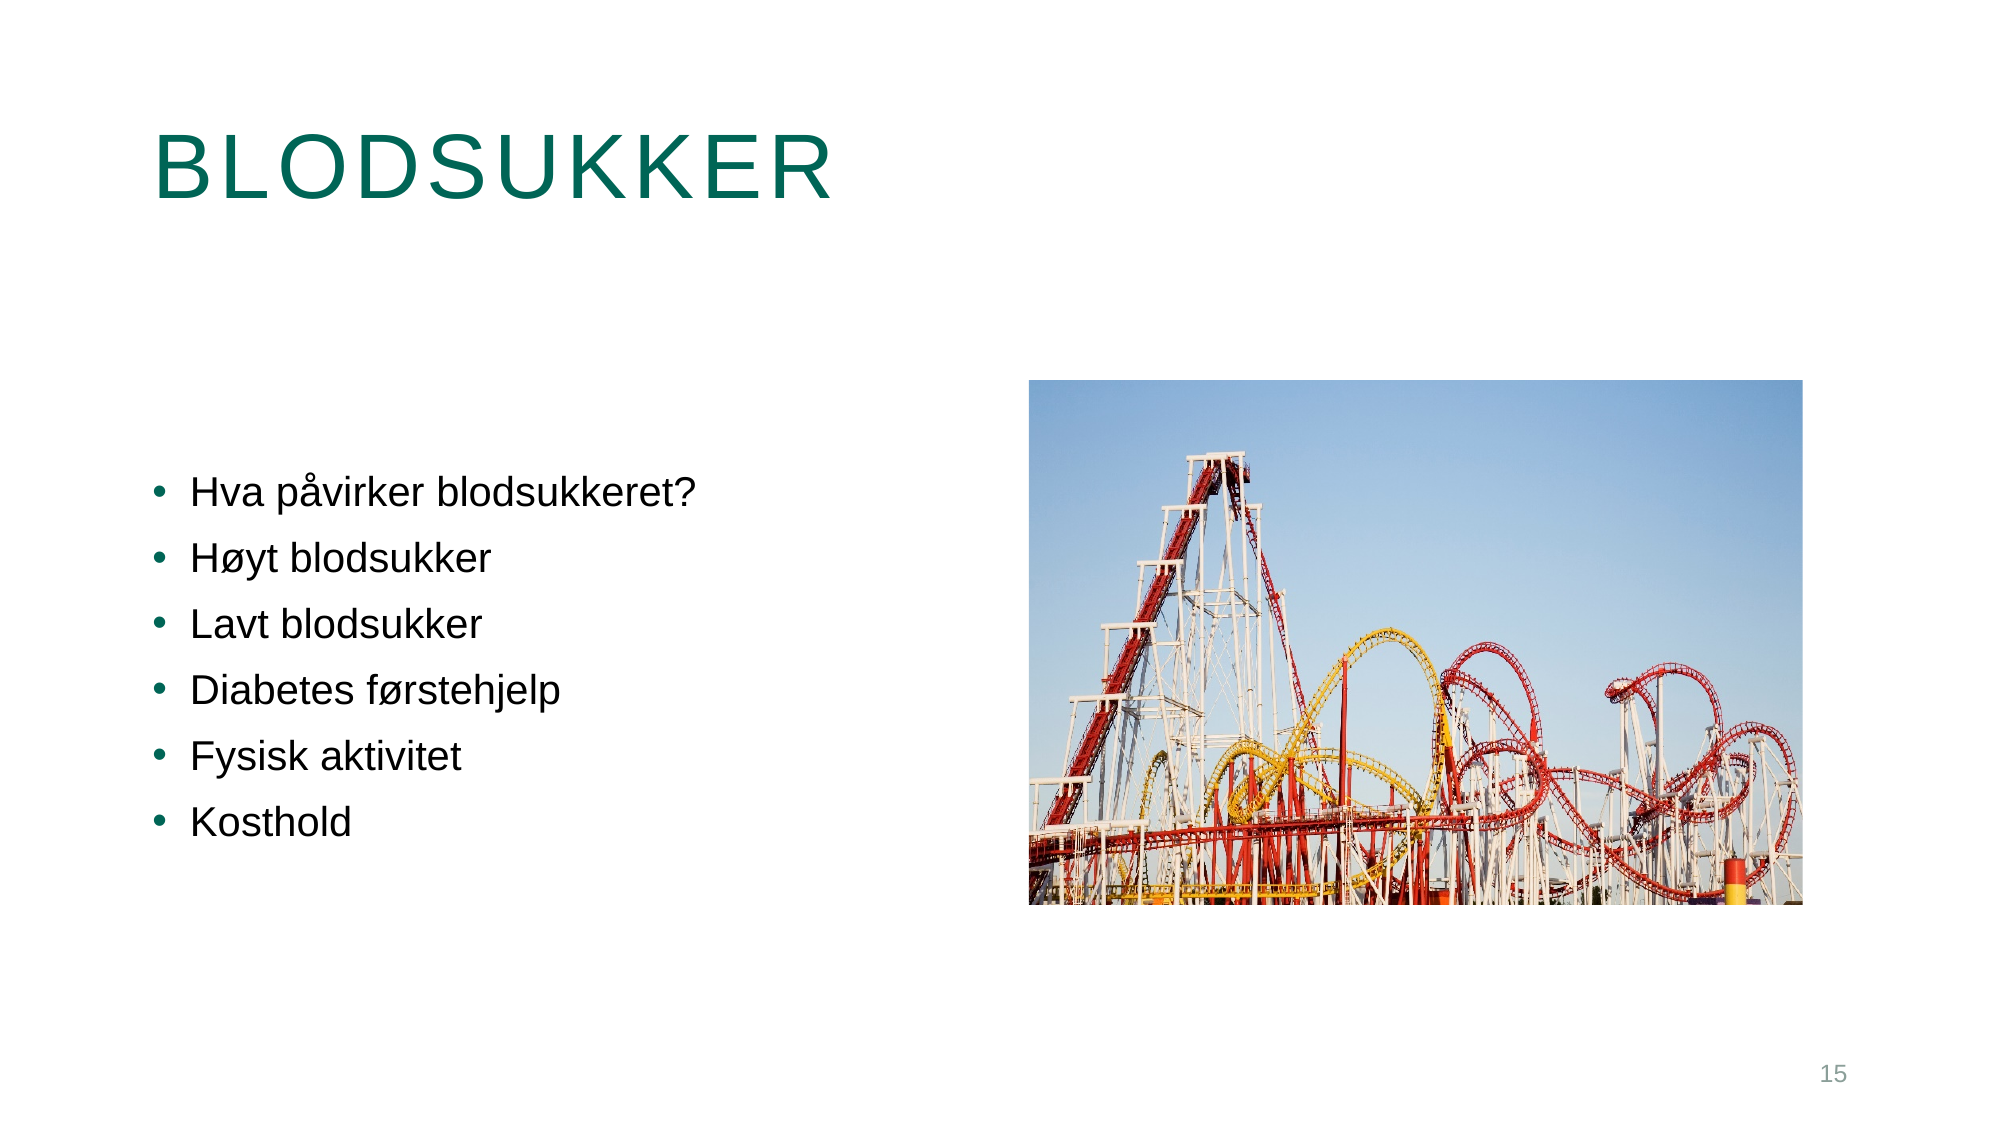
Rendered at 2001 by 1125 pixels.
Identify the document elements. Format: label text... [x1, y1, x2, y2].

title Blodsukker [137, 59, 1863, 278]
slide_number 15 [1412, 1042, 1863, 1103]
picture [1028, 379, 1803, 905]
list Hva påvirker blodsukkeret? Høyt blodsukker Lavt blodsukker Diabetes førstehjelp Fysisk aktivitet Kosthold [137, 368, 781, 1014]
